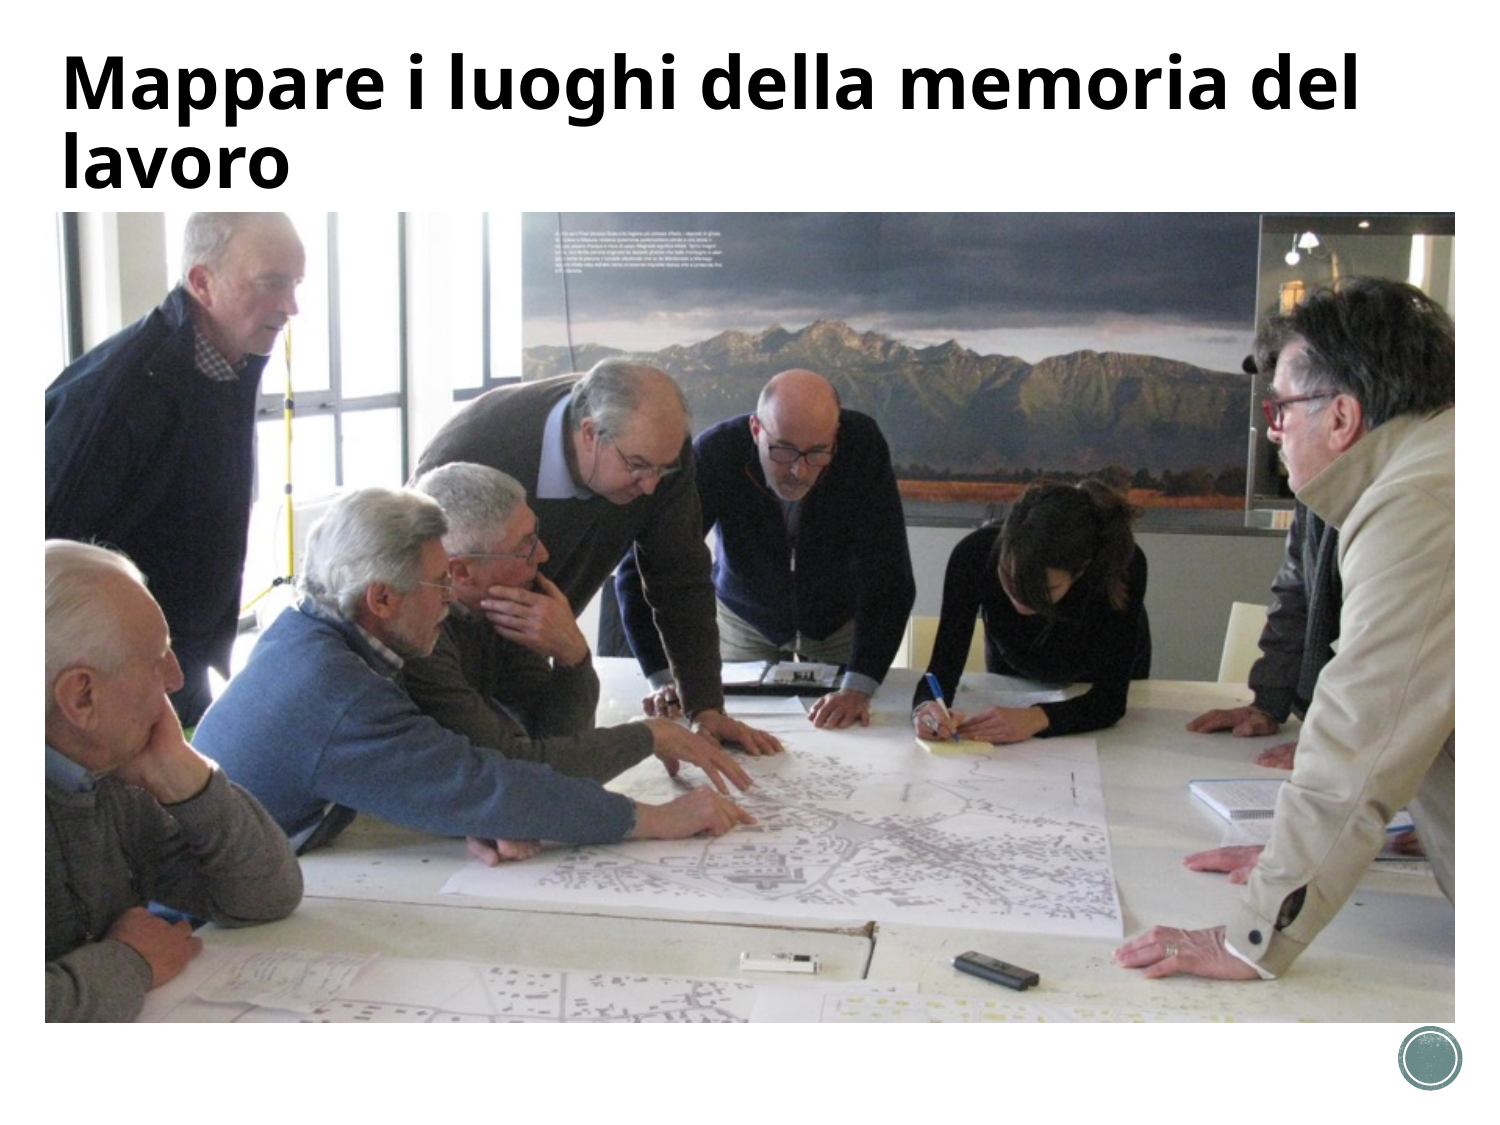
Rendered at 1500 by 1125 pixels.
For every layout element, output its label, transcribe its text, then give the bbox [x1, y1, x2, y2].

title Mappare i luoghi della memoria del lavoro [45, 37, 1455, 212]
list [49, 217, 1452, 1020]
